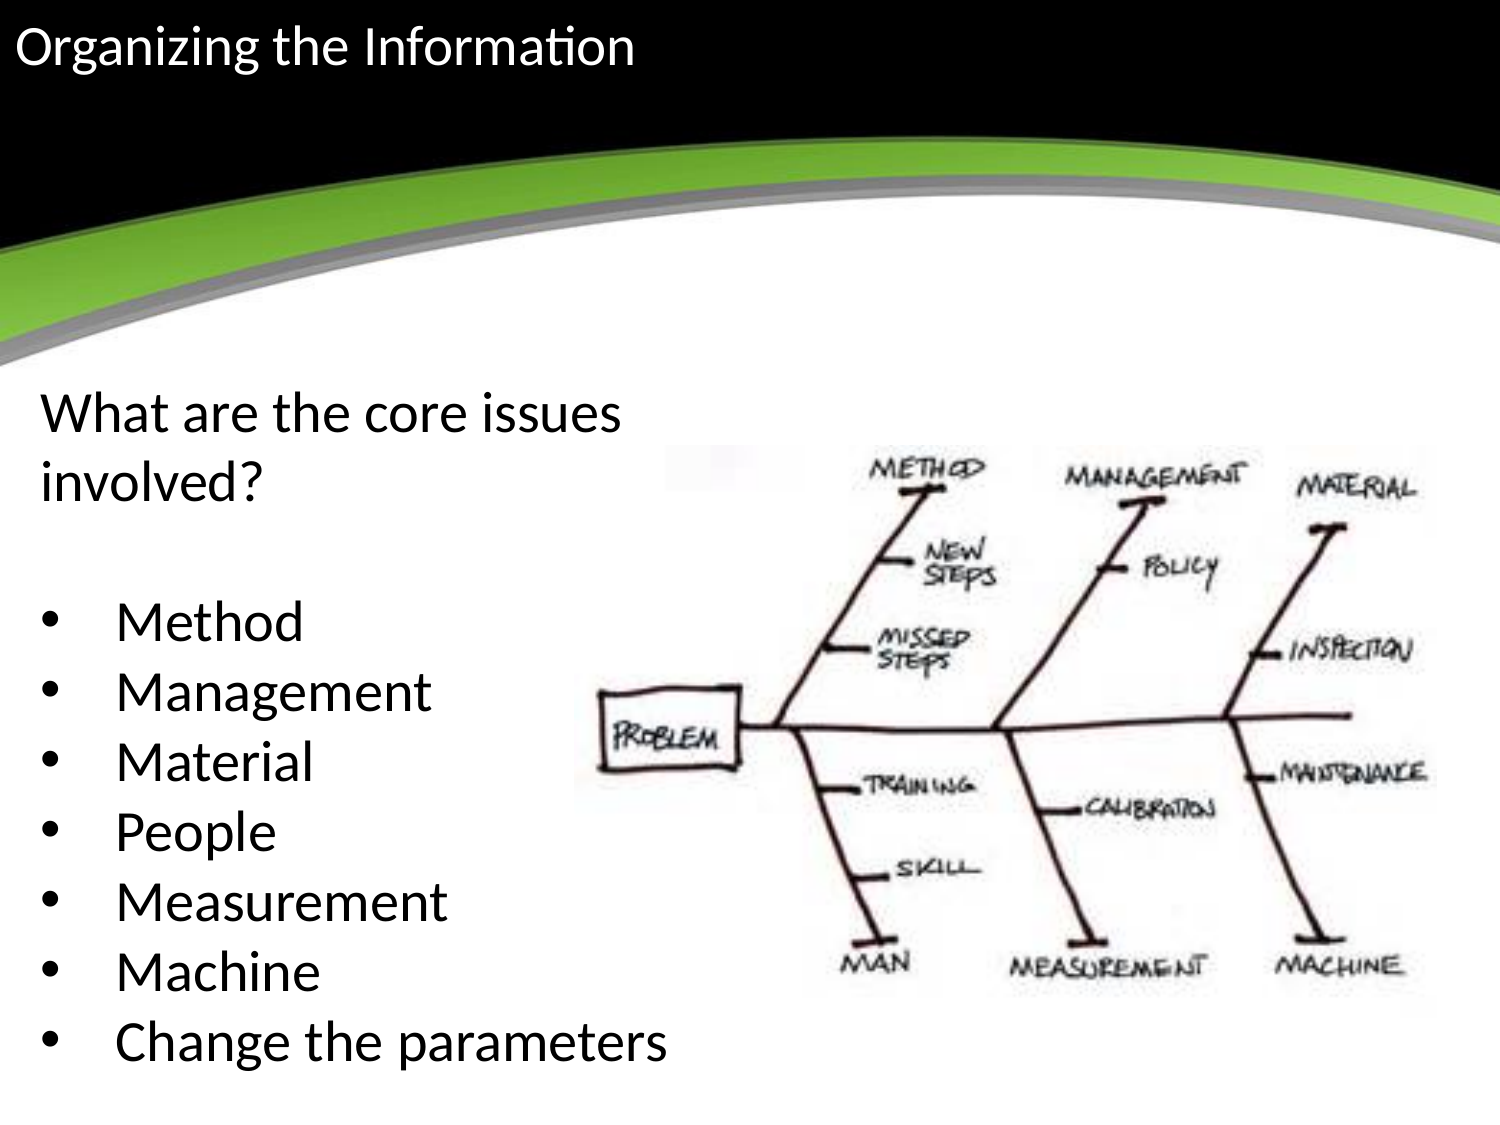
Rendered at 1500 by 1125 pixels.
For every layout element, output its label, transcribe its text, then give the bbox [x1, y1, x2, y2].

picture [0, 0, 1500, 1125]
text_box What are the core issues involved? Method Management Material People Measurement Machine Change the parameters [25, 366, 734, 1081]
title Organizing the Information [0, 0, 1294, 153]
